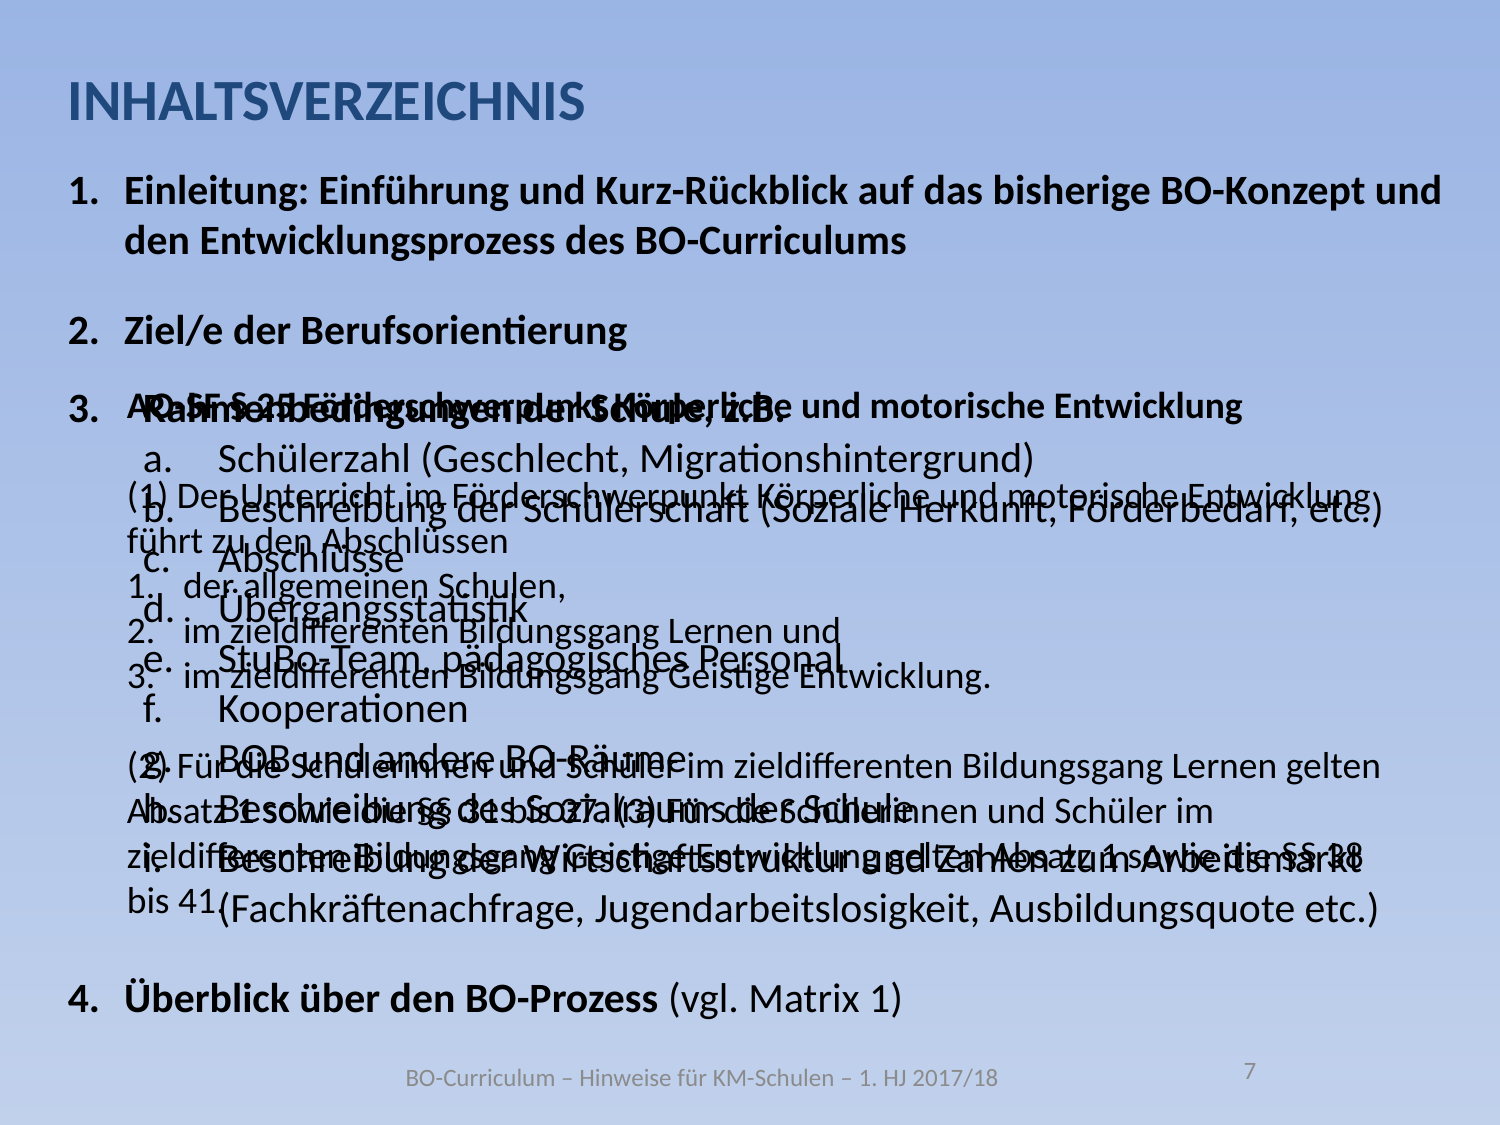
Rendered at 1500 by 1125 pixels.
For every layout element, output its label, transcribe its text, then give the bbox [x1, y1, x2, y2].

text_box Rahmenbedingungen der Schule, z.B. Schülerzahl (Geschlecht, Migrationshintergrund) Beschreibung der Schülerschaft (Soziale Herkunft, Förderbedarf, etc.) Abschlüsse Übergangsstatistik StuBo-Team, pädagogisches Personal Kooperationen BOB und andere BO-Räume Beschreibung des Sozialraums der Schule Beschreibung der Wirtschaftsstruktur und Zahlen zum Arbeitsmarkt (Fachkräftenachfrage, Jugendarbeitslosigkeit, Ausbildungsquote etc.) Überblick über den BO-Prozess (vgl. Matrix 1) [53, 373, 1500, 1029]
text_box Einleitung: Einführung und Kurz-Rückblick auf das bisherige BO-Konzept und den Entwicklungsprozess des BO-Curriculums Ziel/e der Berufsorientierung [53, 155, 1459, 360]
text_box Inhaltsverzeichnis [53, 54, 1500, 140]
slide_number 7 [1074, 1046, 1425, 1107]
